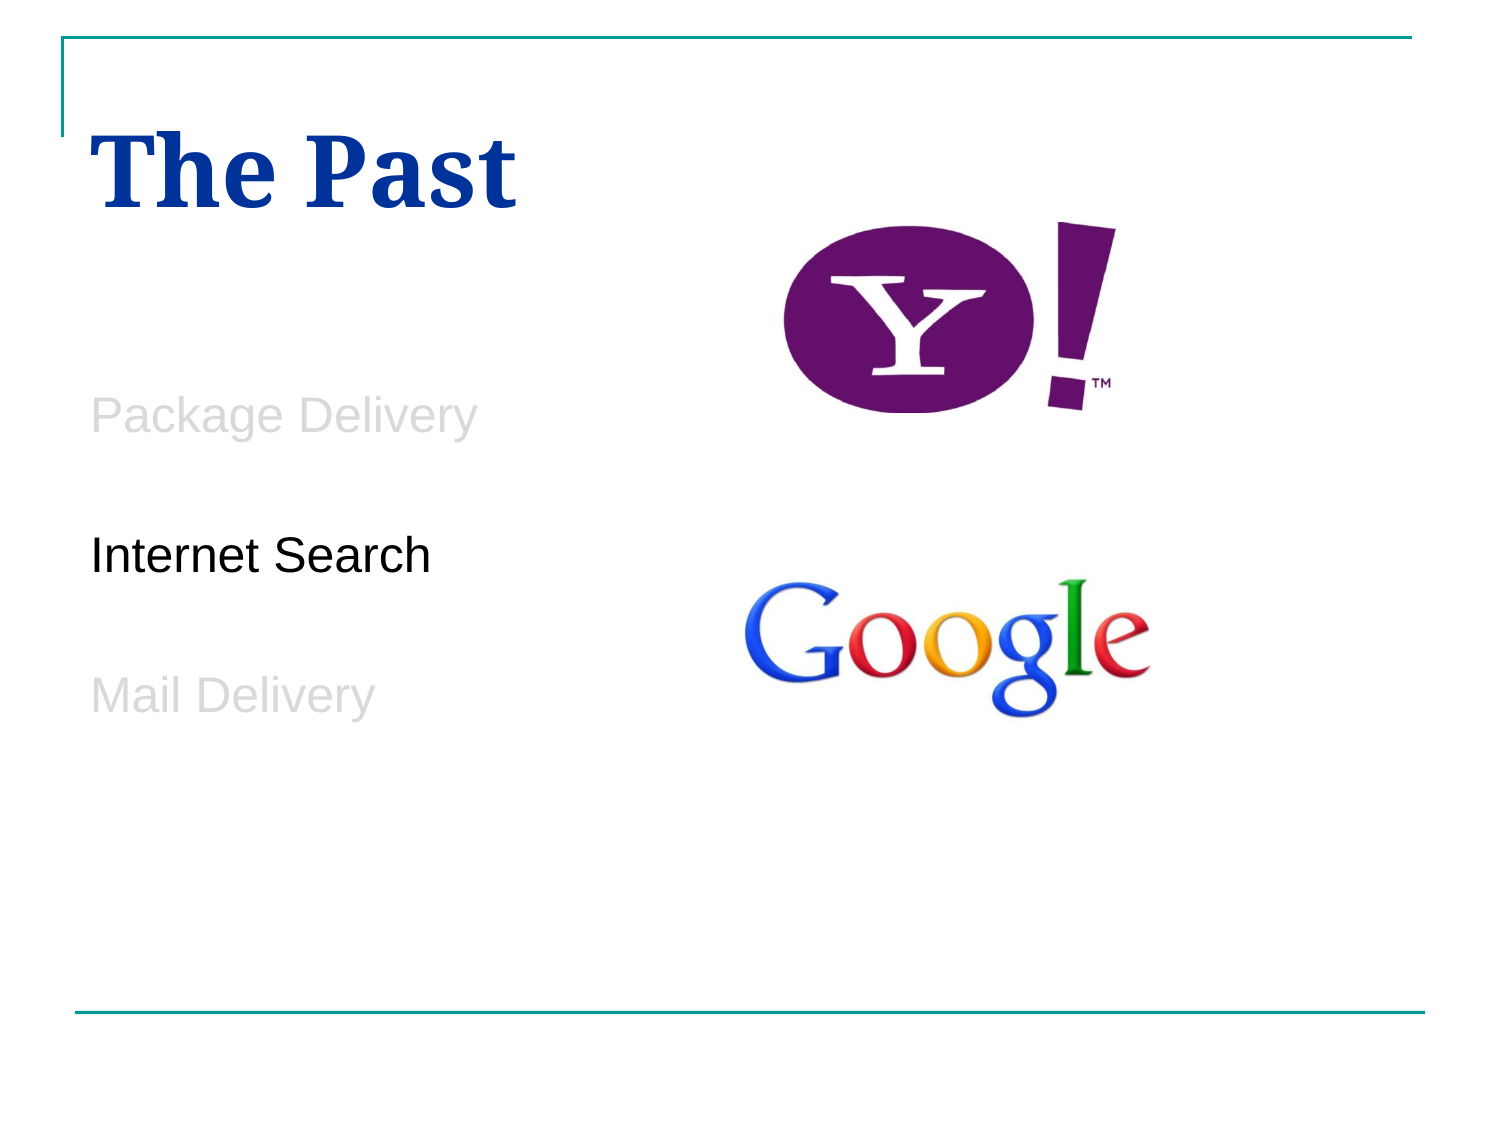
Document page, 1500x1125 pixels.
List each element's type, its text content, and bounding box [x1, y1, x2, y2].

picture [780, 222, 1119, 413]
title The Past [75, 44, 569, 235]
list Package Delivery Internet Search Mail Delivery [75, 235, 569, 1005]
picture [712, 499, 1188, 768]
